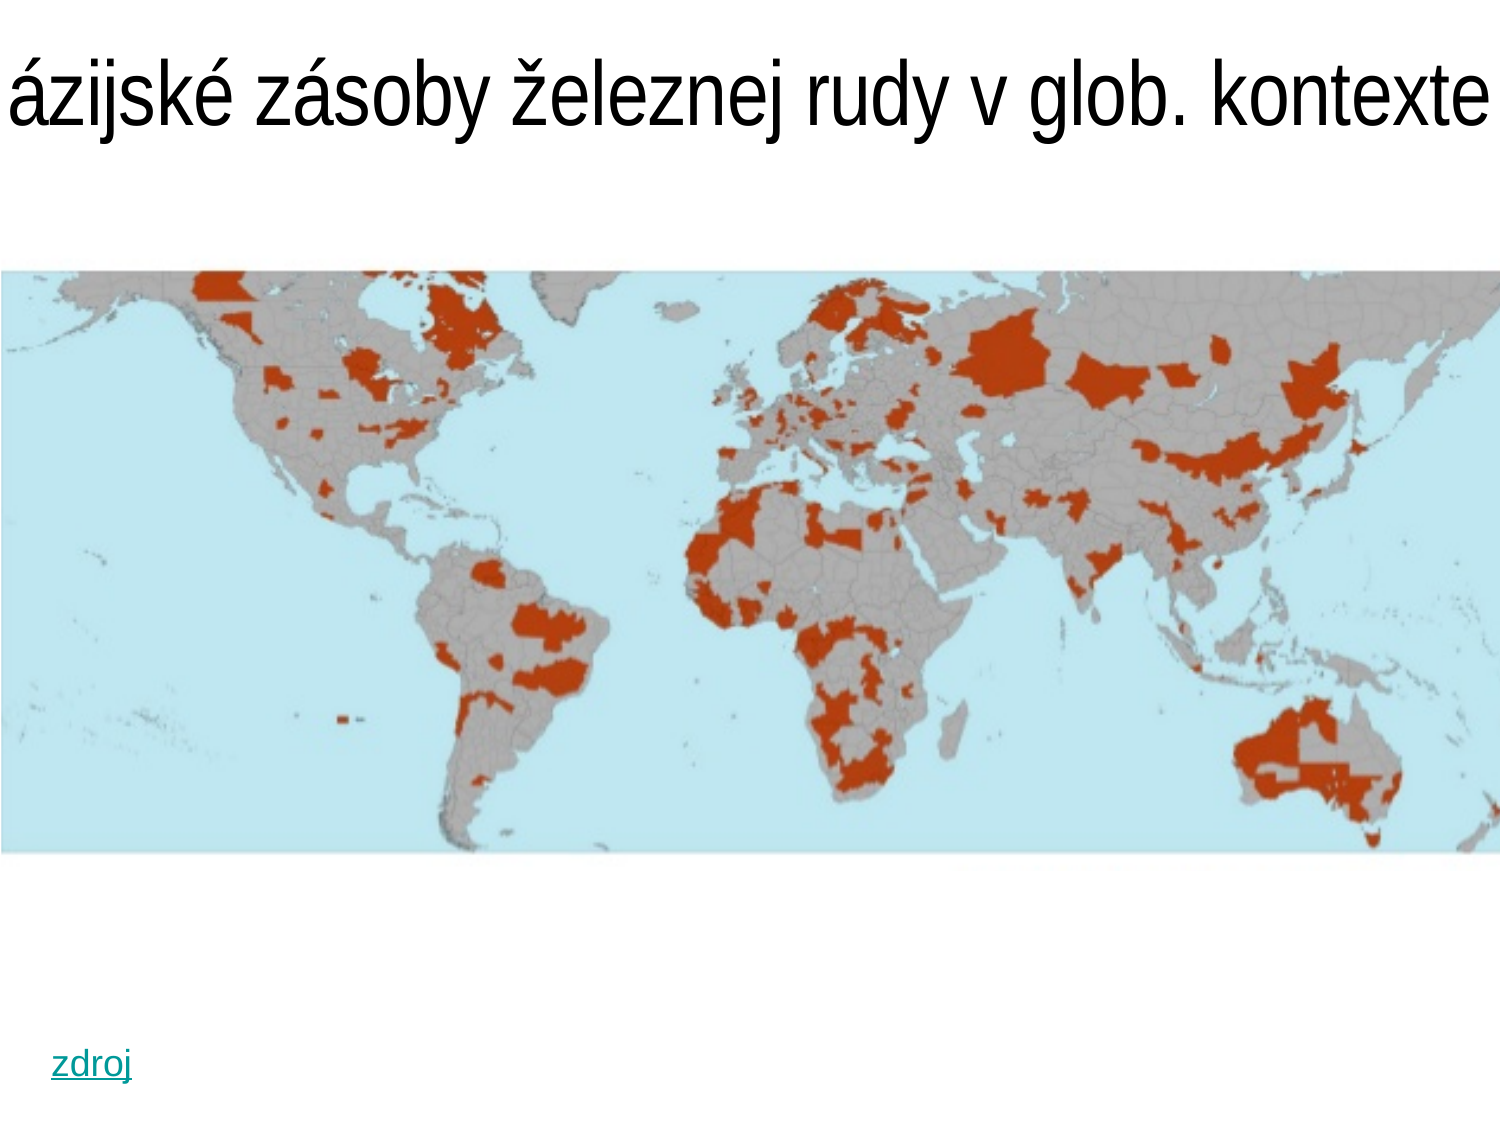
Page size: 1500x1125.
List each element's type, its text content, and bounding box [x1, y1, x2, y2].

picture [1, 243, 1500, 871]
text_box zdroj [36, 1031, 207, 1092]
title ázijské zásoby železnej rudy v glob. kontexte [0, 0, 1500, 183]
